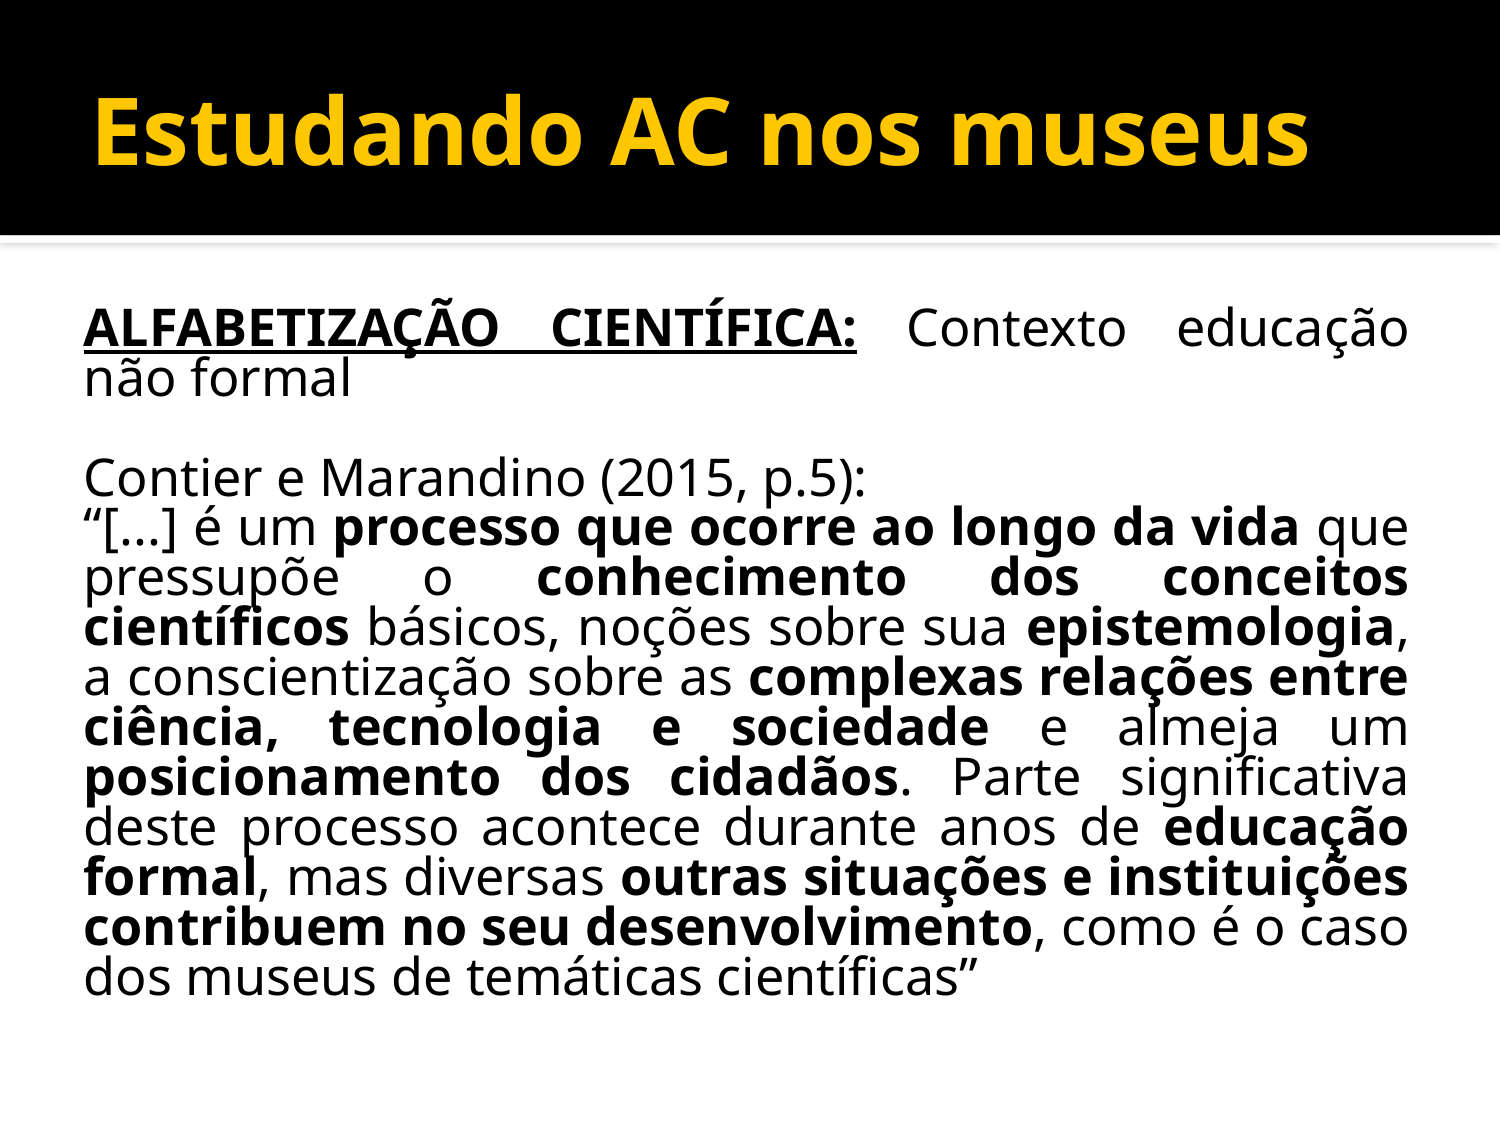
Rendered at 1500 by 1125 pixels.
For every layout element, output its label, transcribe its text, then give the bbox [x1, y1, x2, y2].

title Estudando AC nos museus [75, 25, 1425, 231]
list ALFABETIZAÇÃO CIENTÍFICA: Contexto educação não formal Contier e Marandino (2015, p.5): “[...] é um processo que ocorre ao longo da vida que pressupõe o conhecimento dos conceitos científicos básicos, noções sobre sua epistemologia, a conscientização sobre as complexas relações entre ciência, tecnologia e sociedade e almeja um posicionamento dos cidadãos. Parte significativa deste processo acontece durante anos de educação formal, mas diversas outras situações e instituições contribuem no seu desenvolvimento, como é o caso dos museus de temáticas científicas” [75, 291, 1425, 1050]
